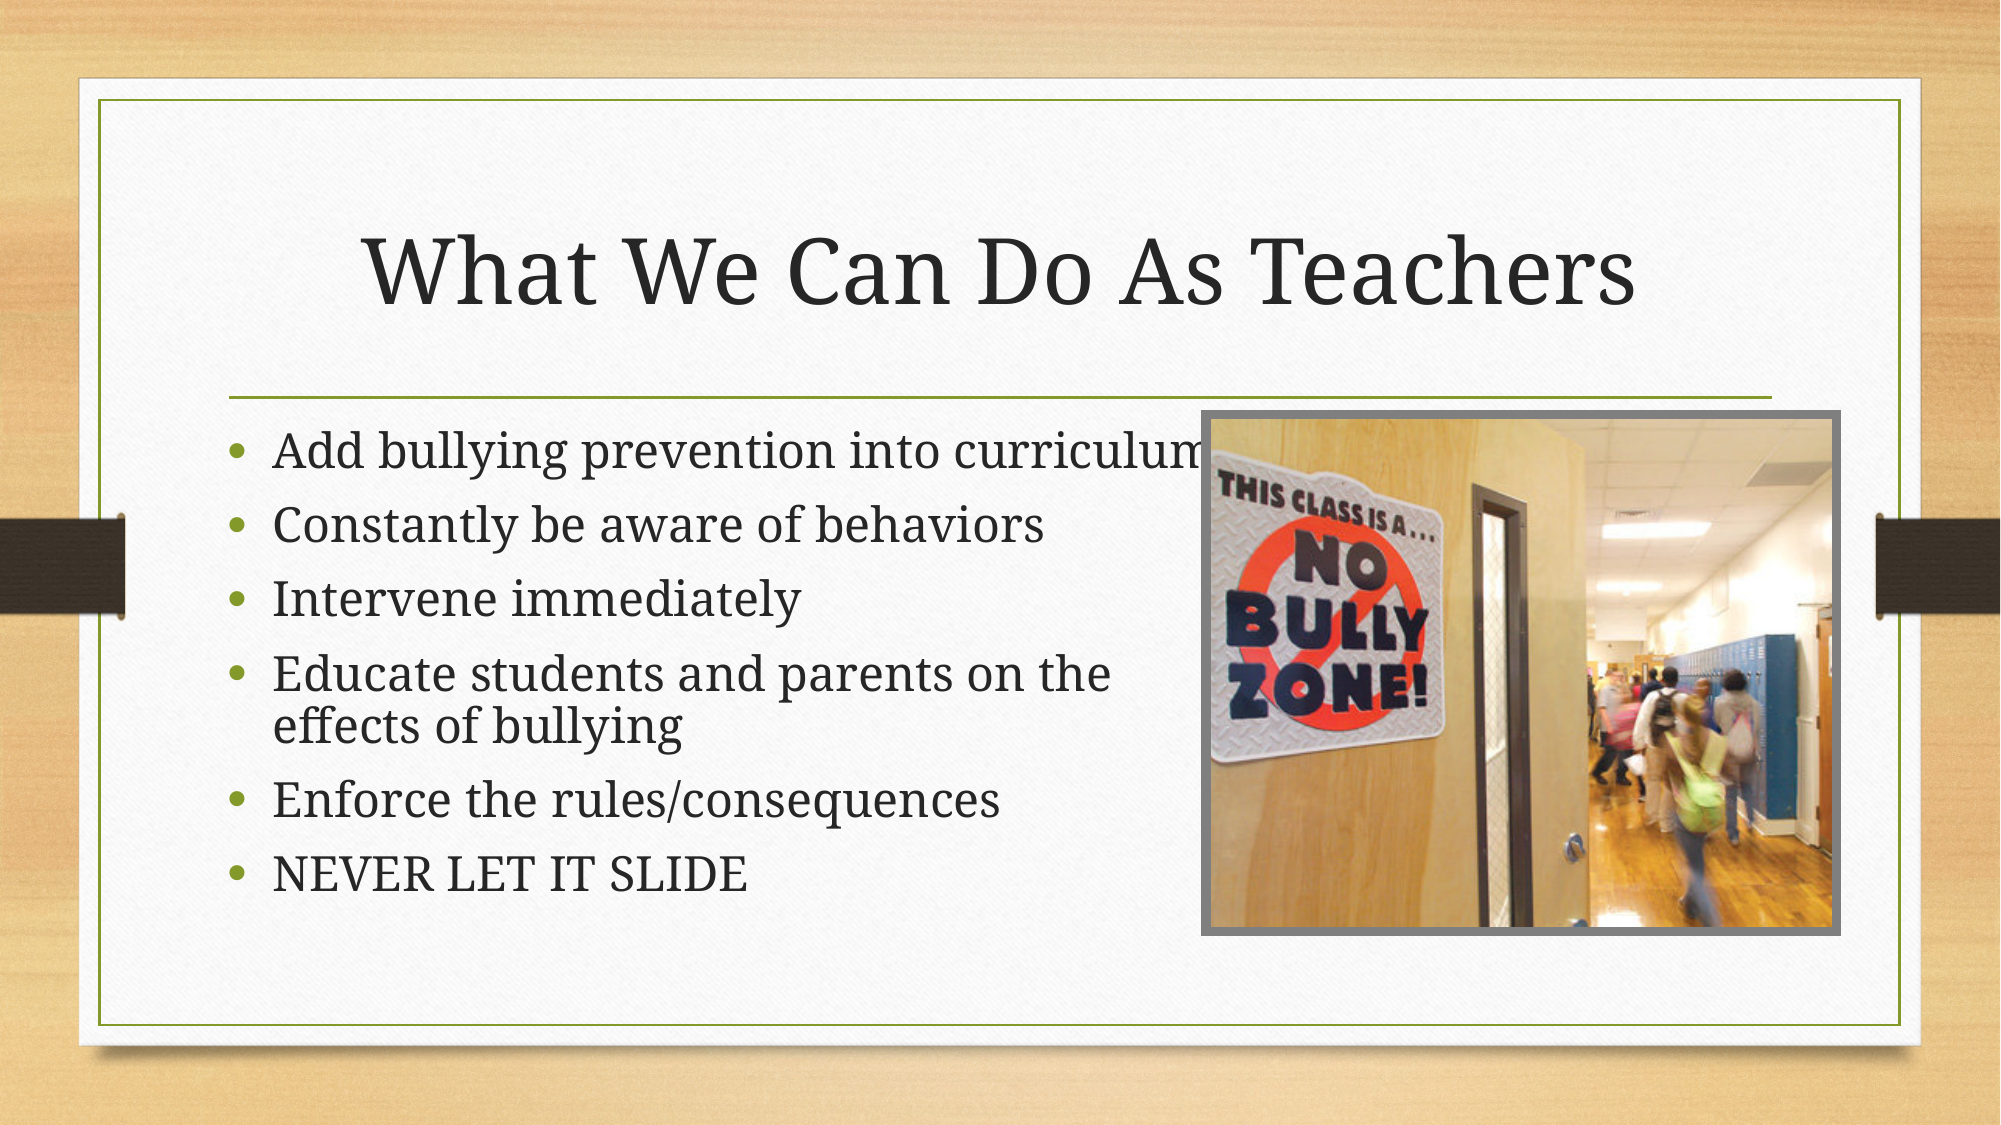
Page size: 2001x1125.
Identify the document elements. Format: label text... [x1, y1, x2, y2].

list Add bullying prevention into curriculum Constantly be aware of behaviors Intervene immediately Educate students and parents on the effects of bullying Enforce the rules/consequences NEVER LET IT SLIDE [212, 419, 1239, 964]
title What We Can Do As Teachers [212, 161, 1788, 375]
picture [0, 0, 2001, 1125]
